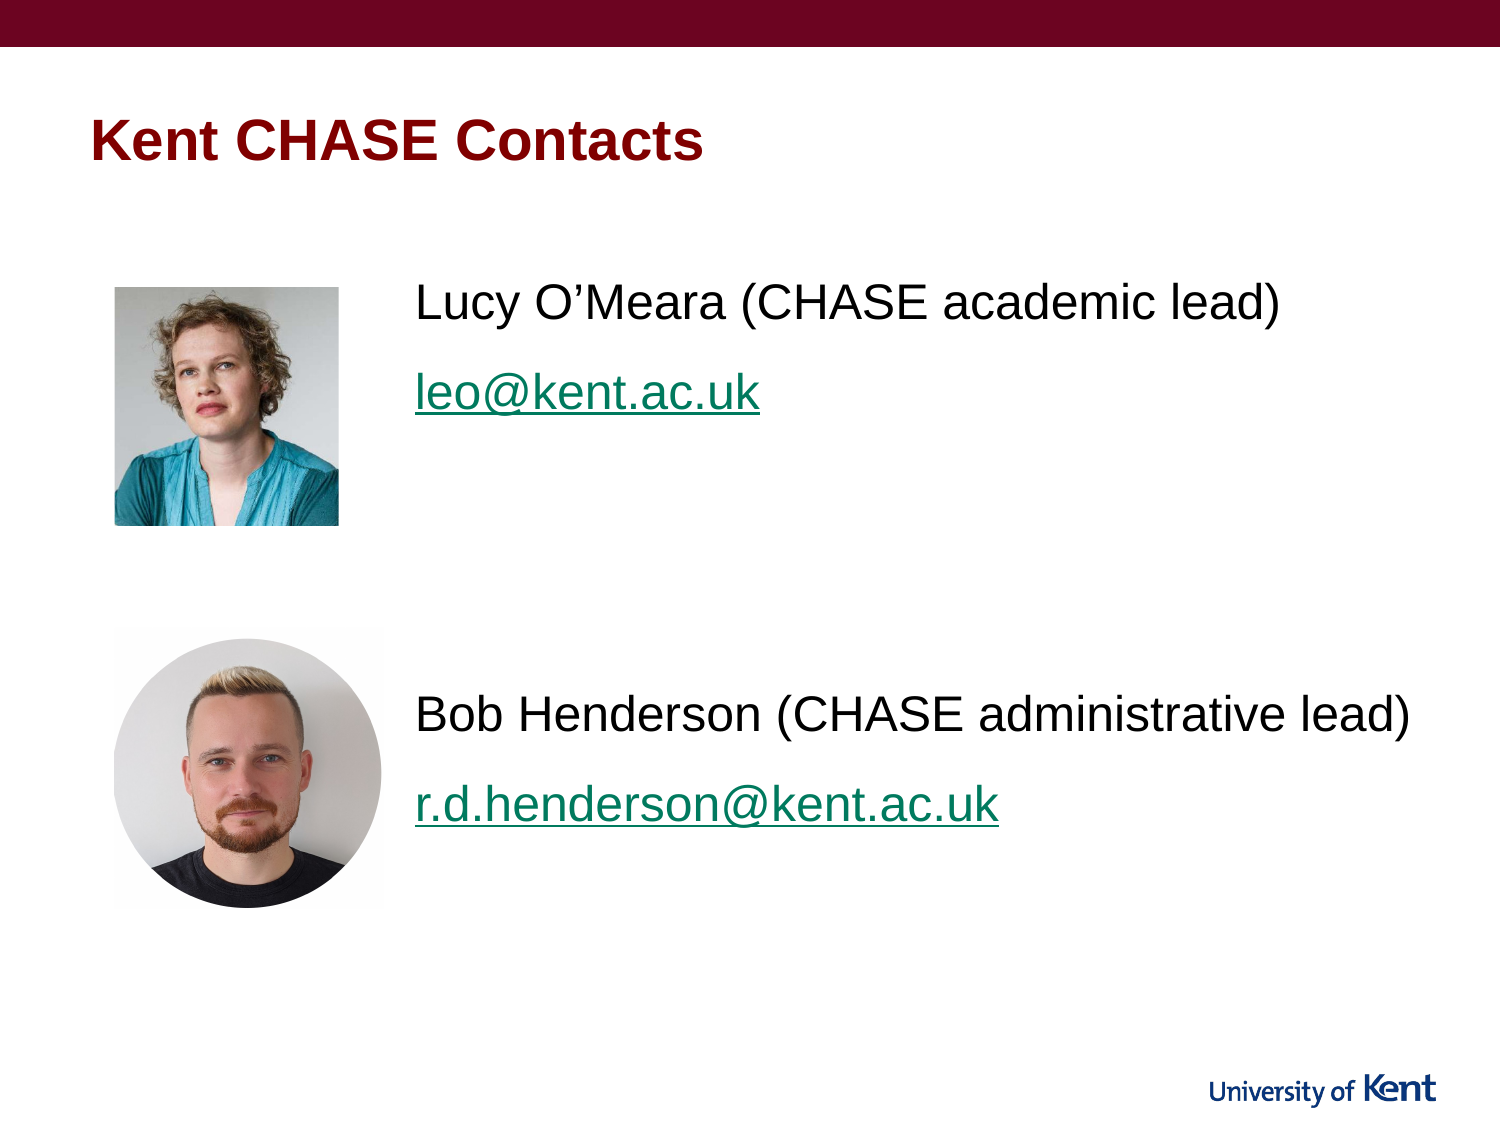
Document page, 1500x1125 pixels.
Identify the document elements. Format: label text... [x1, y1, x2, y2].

title Kent CHASE Contacts [75, 90, 1436, 185]
picture [1210, 1074, 1436, 1108]
picture [114, 287, 339, 526]
picture [114, 627, 384, 909]
list Lucy O’Meara (CHASE academic lead) leo@kent.ac.uk Bob Henderson (CHASE administrative lead) r.d.henderson@kent.ac.uk [399, 231, 1431, 1047]
